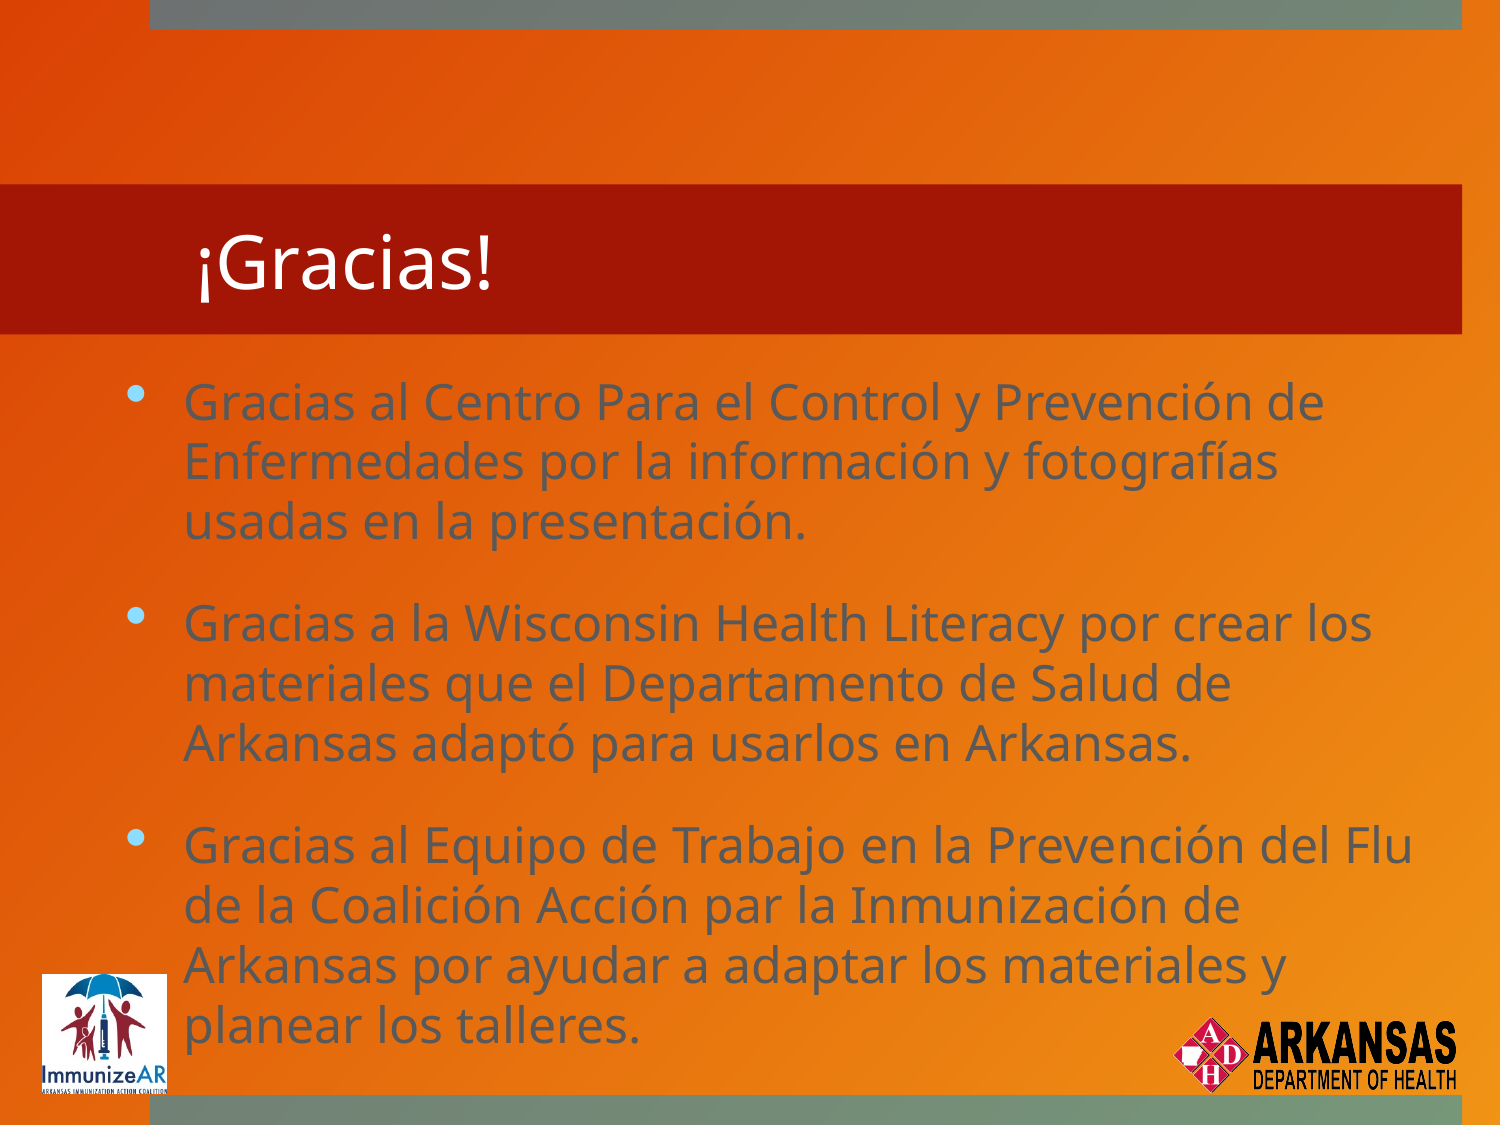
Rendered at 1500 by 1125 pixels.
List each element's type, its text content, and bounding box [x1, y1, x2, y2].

list Gracias al Centro Para el Control y Prevención de Enfermedades por la información y fotografías usadas en la presentación. Gracias a la Wisconsin Health Literacy por crear los materiales que el Departamento de Salud de Arkansas adaptó para usarlos en Arkansas. Gracias al Equipo de Trabajo en la Prevención del Flu de la Coalición Acción par la Inmunización de Arkansas por ayudar a adaptar los materiales y planear los talleres. [112, 362, 1451, 1001]
picture [1173, 1013, 1463, 1100]
title ¡Gracias! [0, 184, 1463, 335]
picture [42, 974, 167, 1094]
